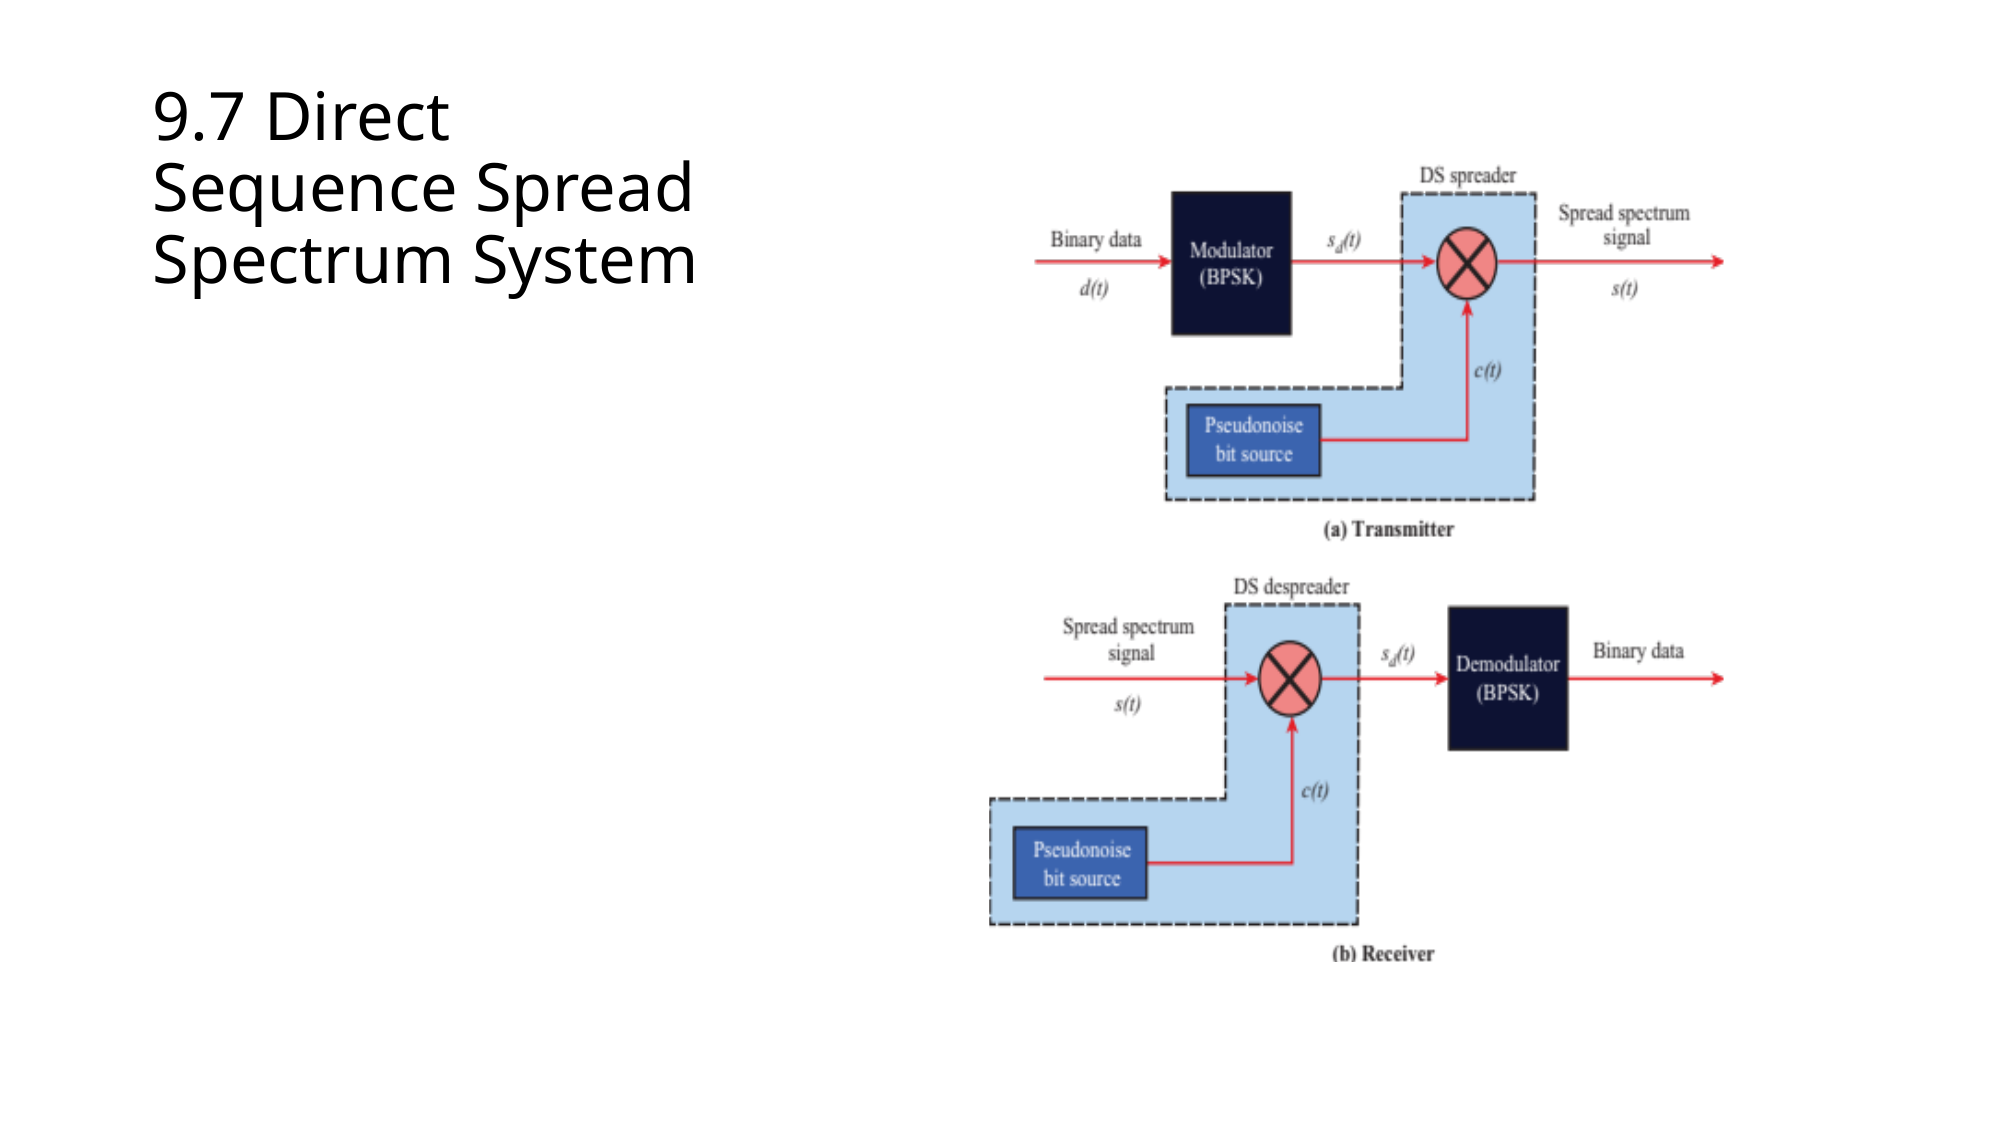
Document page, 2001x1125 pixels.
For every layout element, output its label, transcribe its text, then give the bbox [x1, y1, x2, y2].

picture [850, 161, 1863, 962]
title 9.7 Direct Sequence Spread Spectrum System [137, 75, 783, 338]
